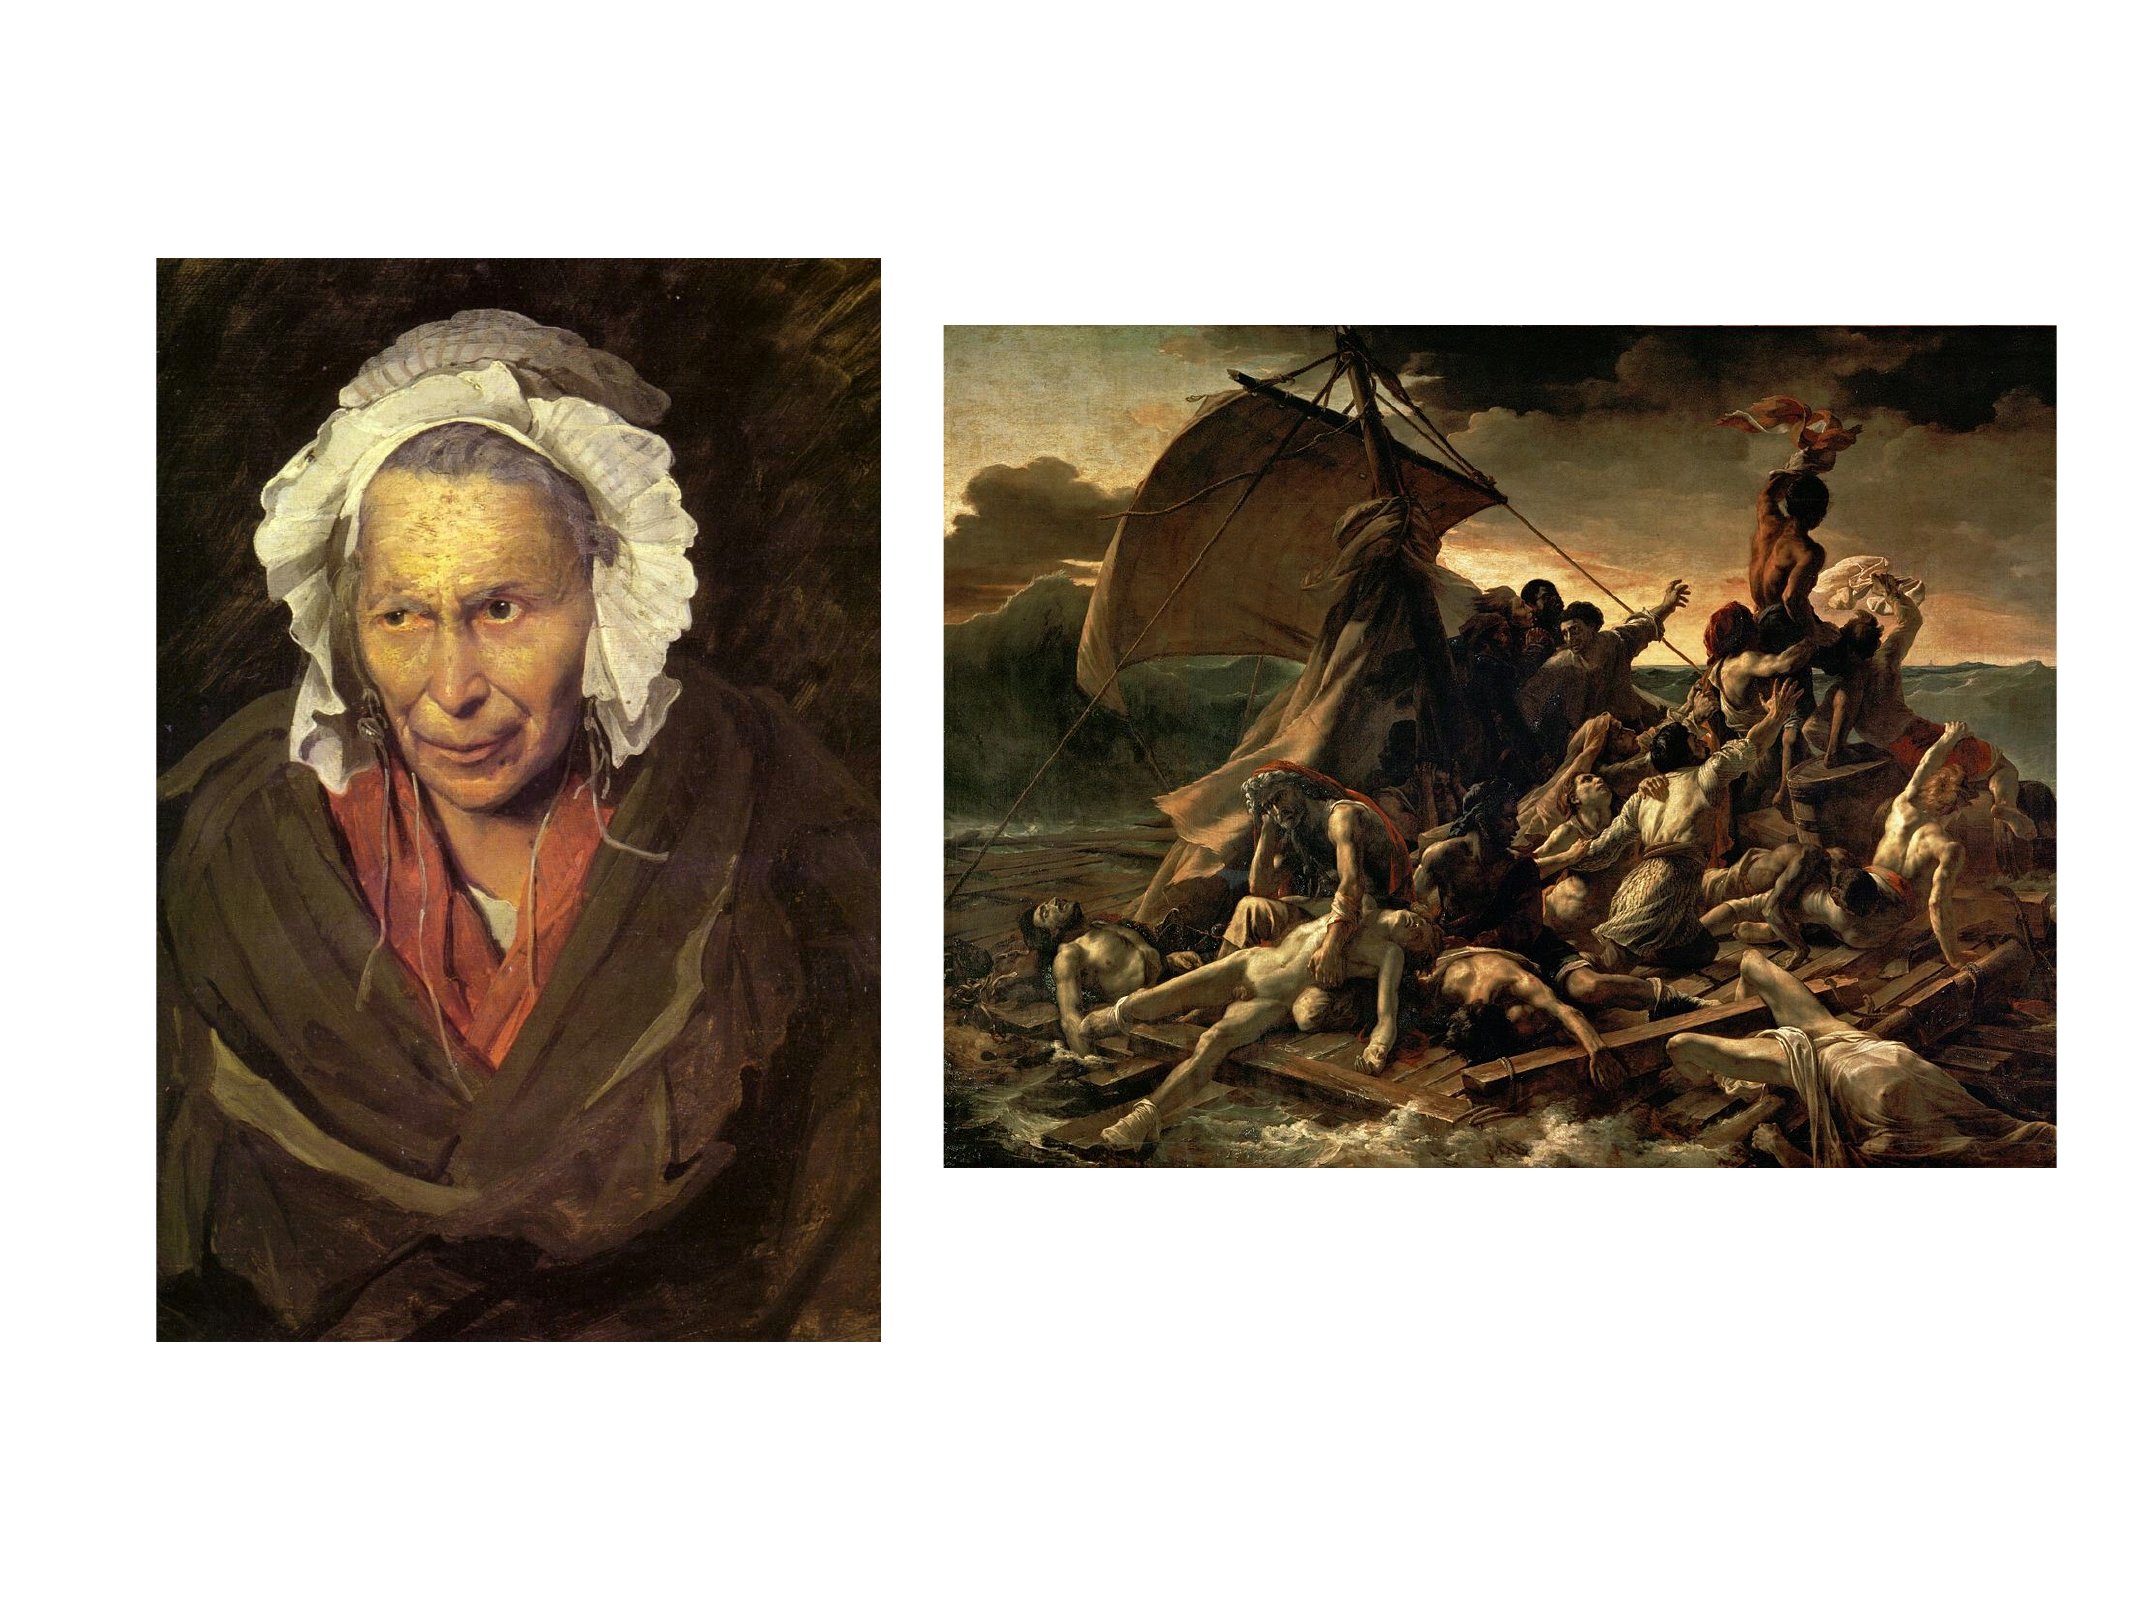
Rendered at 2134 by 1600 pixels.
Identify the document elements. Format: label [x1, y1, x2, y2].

picture [943, 324, 2057, 1169]
picture [155, 257, 882, 1342]
